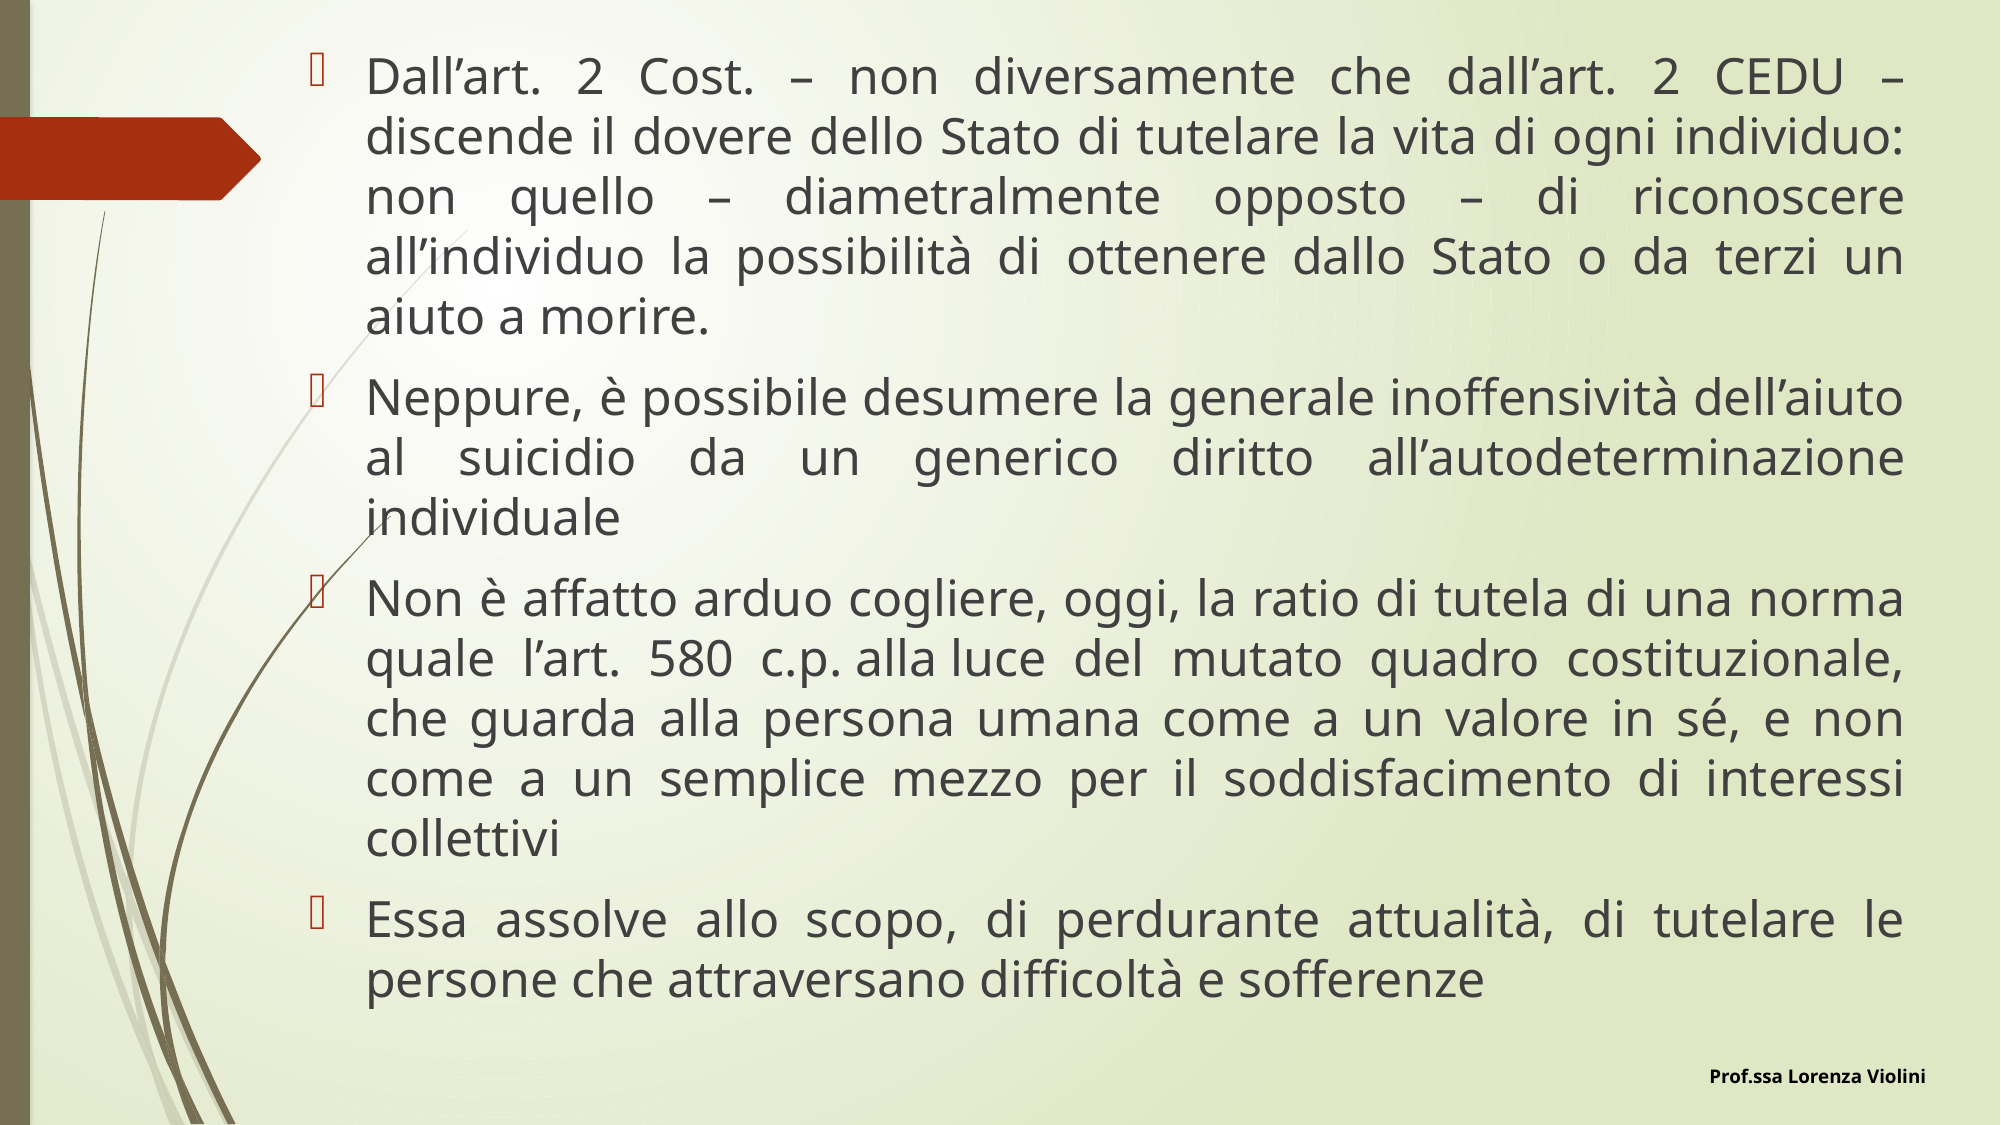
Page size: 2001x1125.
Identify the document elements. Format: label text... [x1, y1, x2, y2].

list Dall’art. 2 Cost. – non diversamente che dall’art. 2 CEDU – discende il dovere dello Stato di tutelare la vita di ogni individuo: non quello – diametralmente opposto – di riconoscere all’individuo la possibilità di ottenere dallo Stato o da terzi un aiuto a morire. Neppure, è possibile desumere la generale inoffensività dell’aiuto al suicidio da un generico diritto all’autodeterminazione individuale Non è affatto arduo cogliere, oggi, la ratio di tutela di una norma quale l’art. 580 c.p. alla luce del mutato quadro costituzionale, che guarda alla persona umana come a un valore in sé, e non come a un semplice mezzo per il soddisfacimento di interessi collettivi Essa assolve allo scopo, di perdurante attualità, di tutelare le persone che attraversano difficoltà e sofferenze [293, 37, 1922, 1076]
footer Prof.ssa Lorenza Violini [690, 1045, 1941, 1106]
